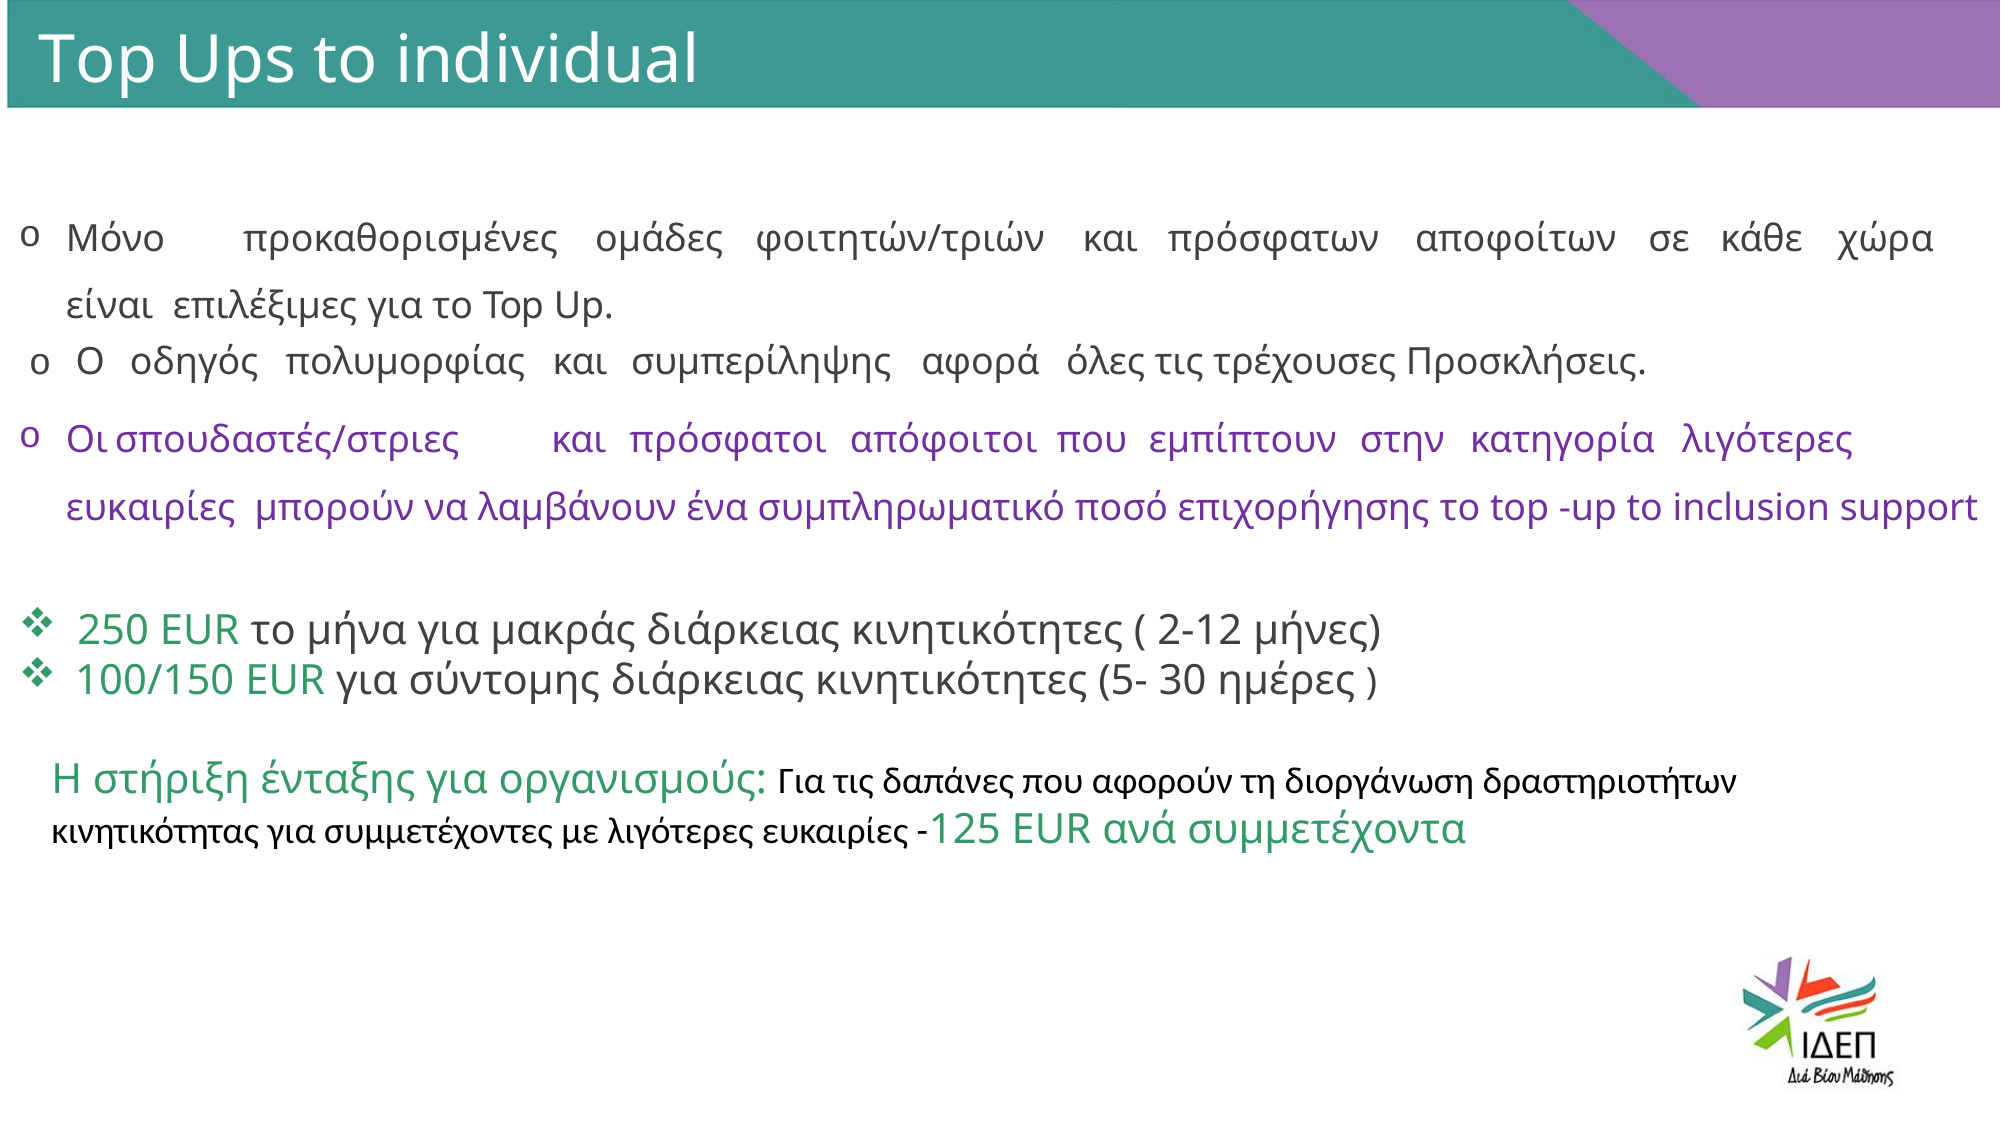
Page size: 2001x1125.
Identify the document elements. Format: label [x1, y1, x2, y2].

text_box [5, 0, 2000, 1125]
